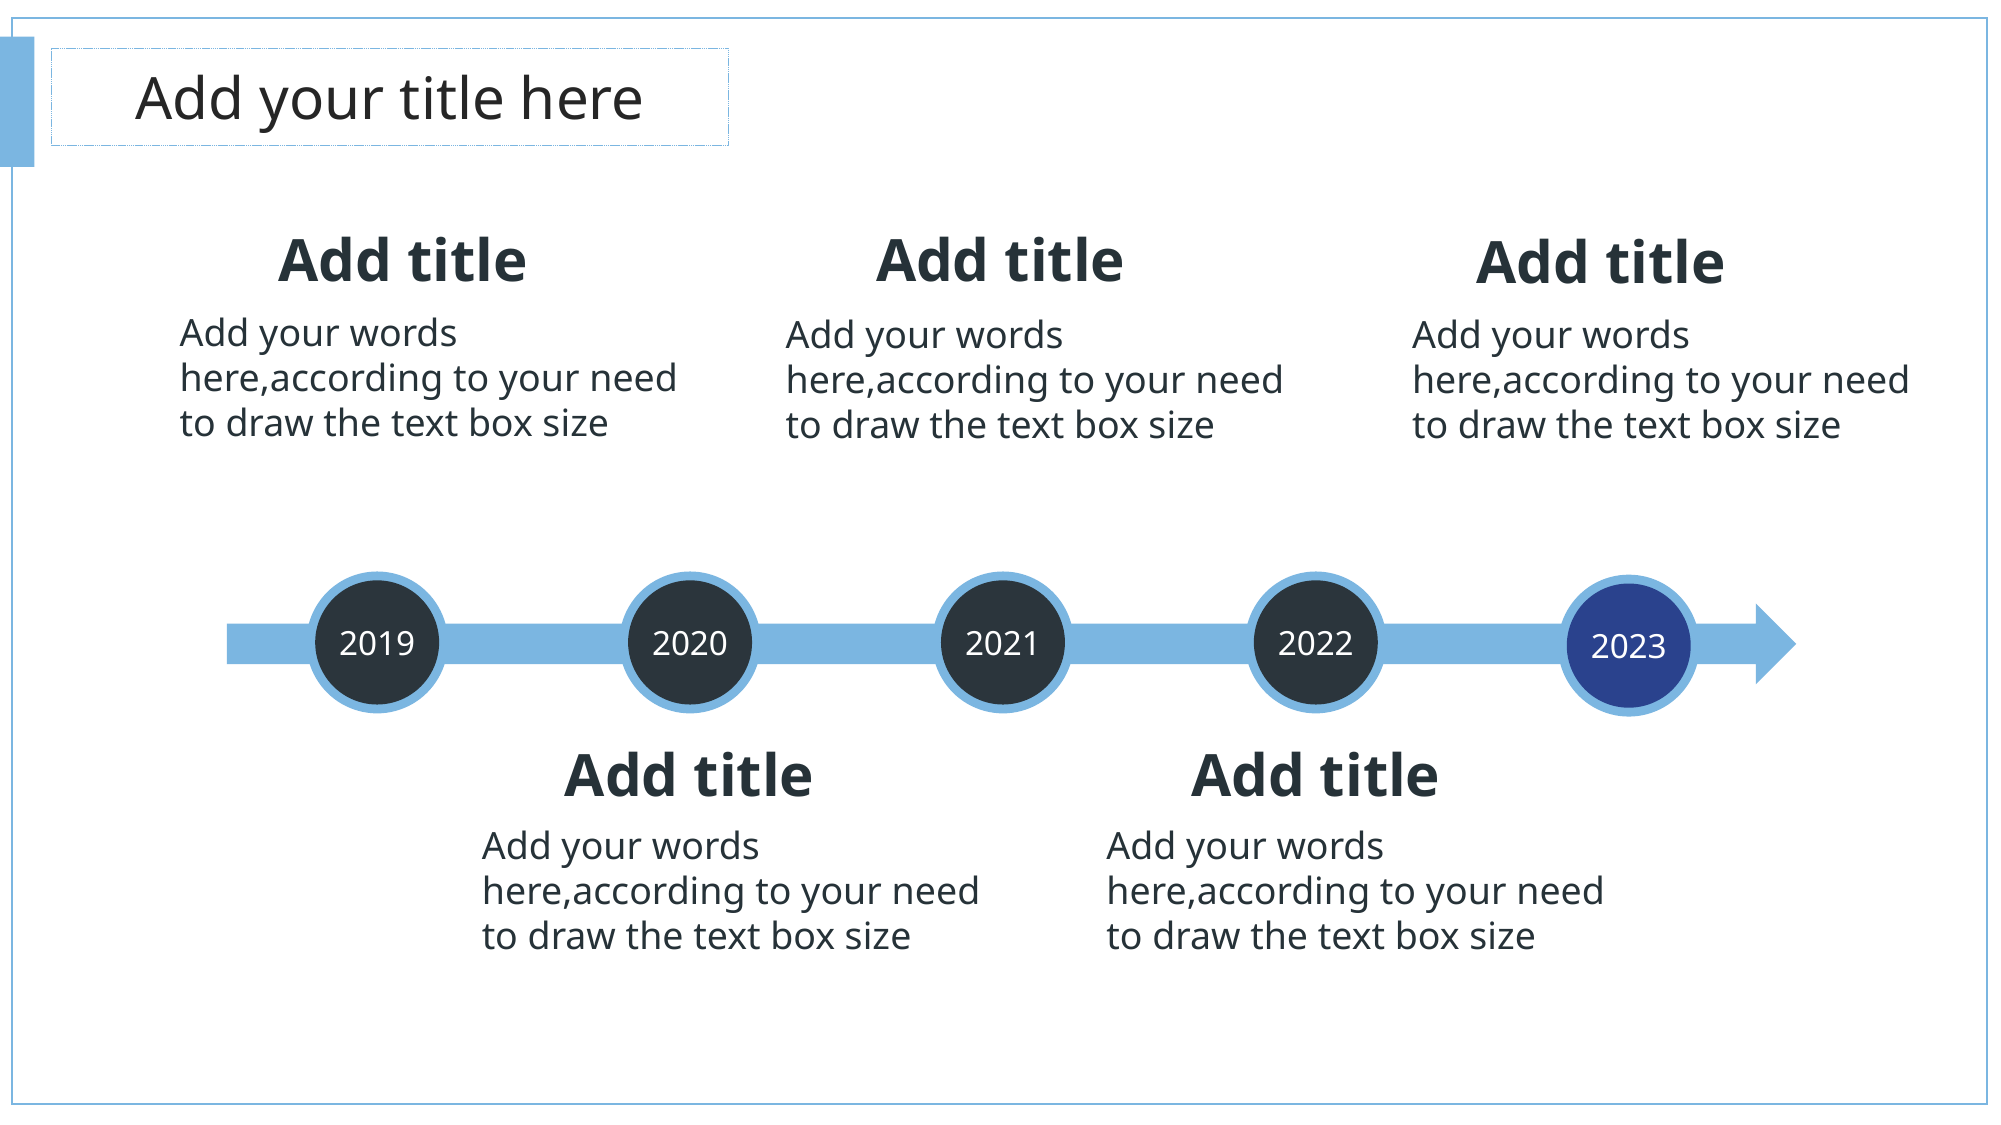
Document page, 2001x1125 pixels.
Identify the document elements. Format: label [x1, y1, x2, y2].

text_box [0, 36, 11, 168]
text_box [11, 17, 1988, 1105]
